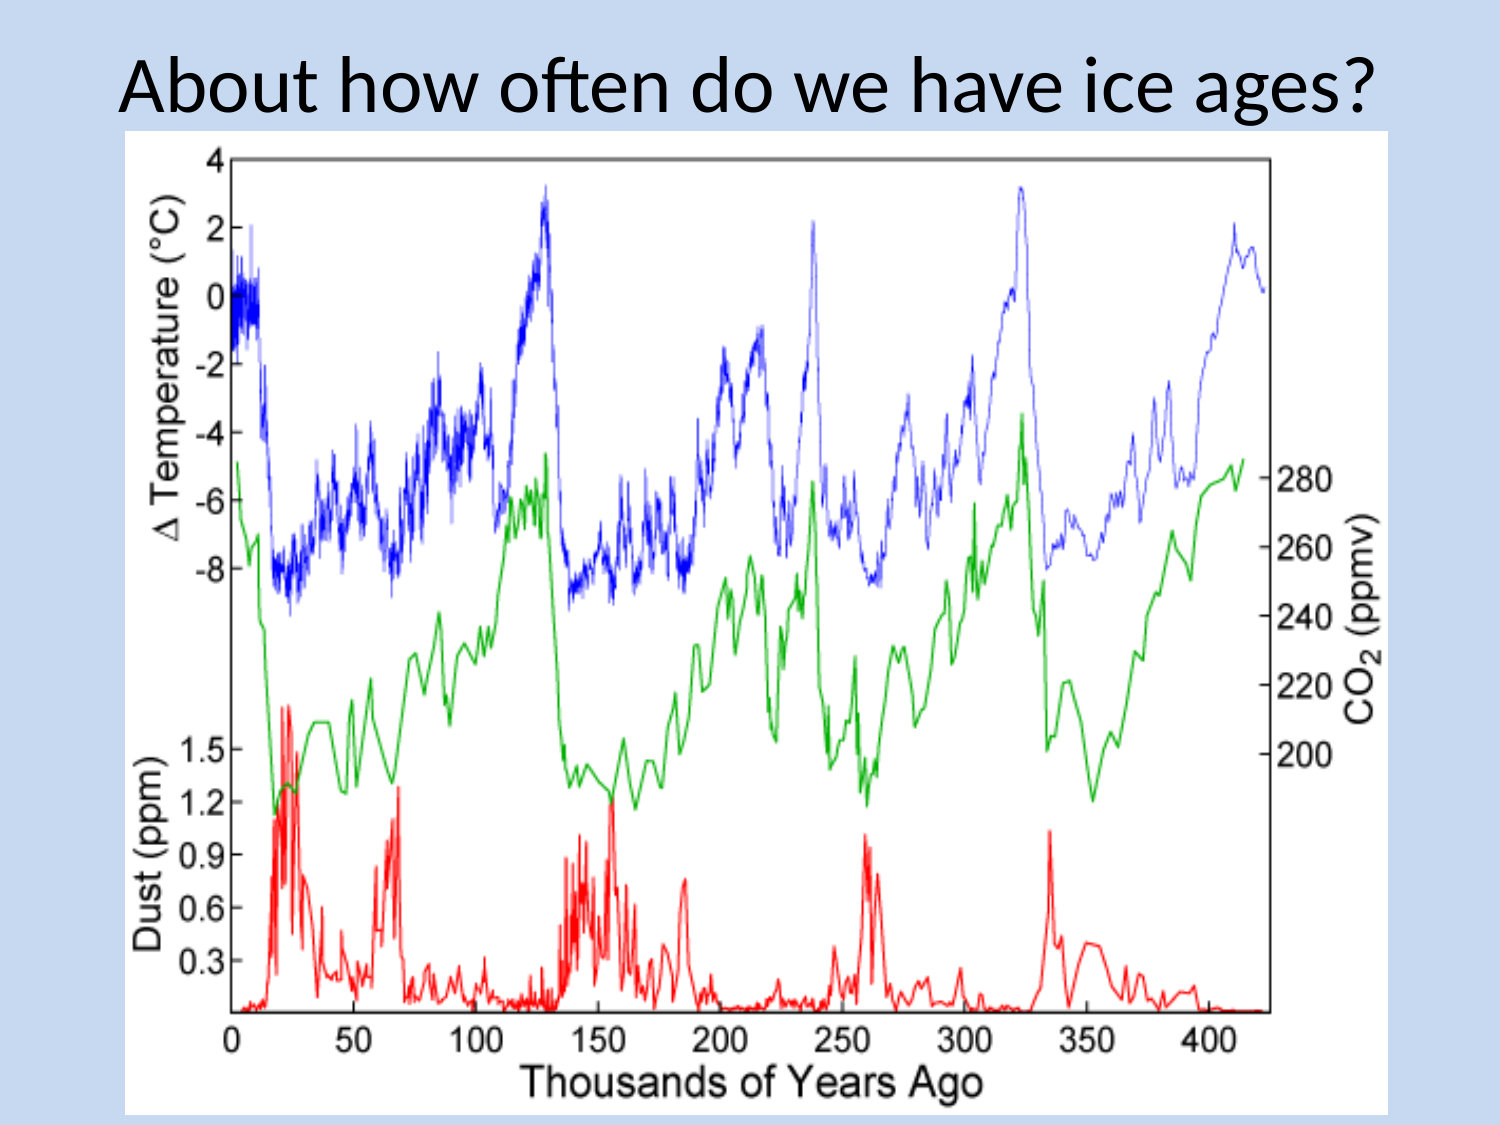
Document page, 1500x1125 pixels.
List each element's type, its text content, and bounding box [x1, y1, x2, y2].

title About how often do we have ice ages? [24, 0, 1475, 174]
picture [125, 131, 1388, 1115]
